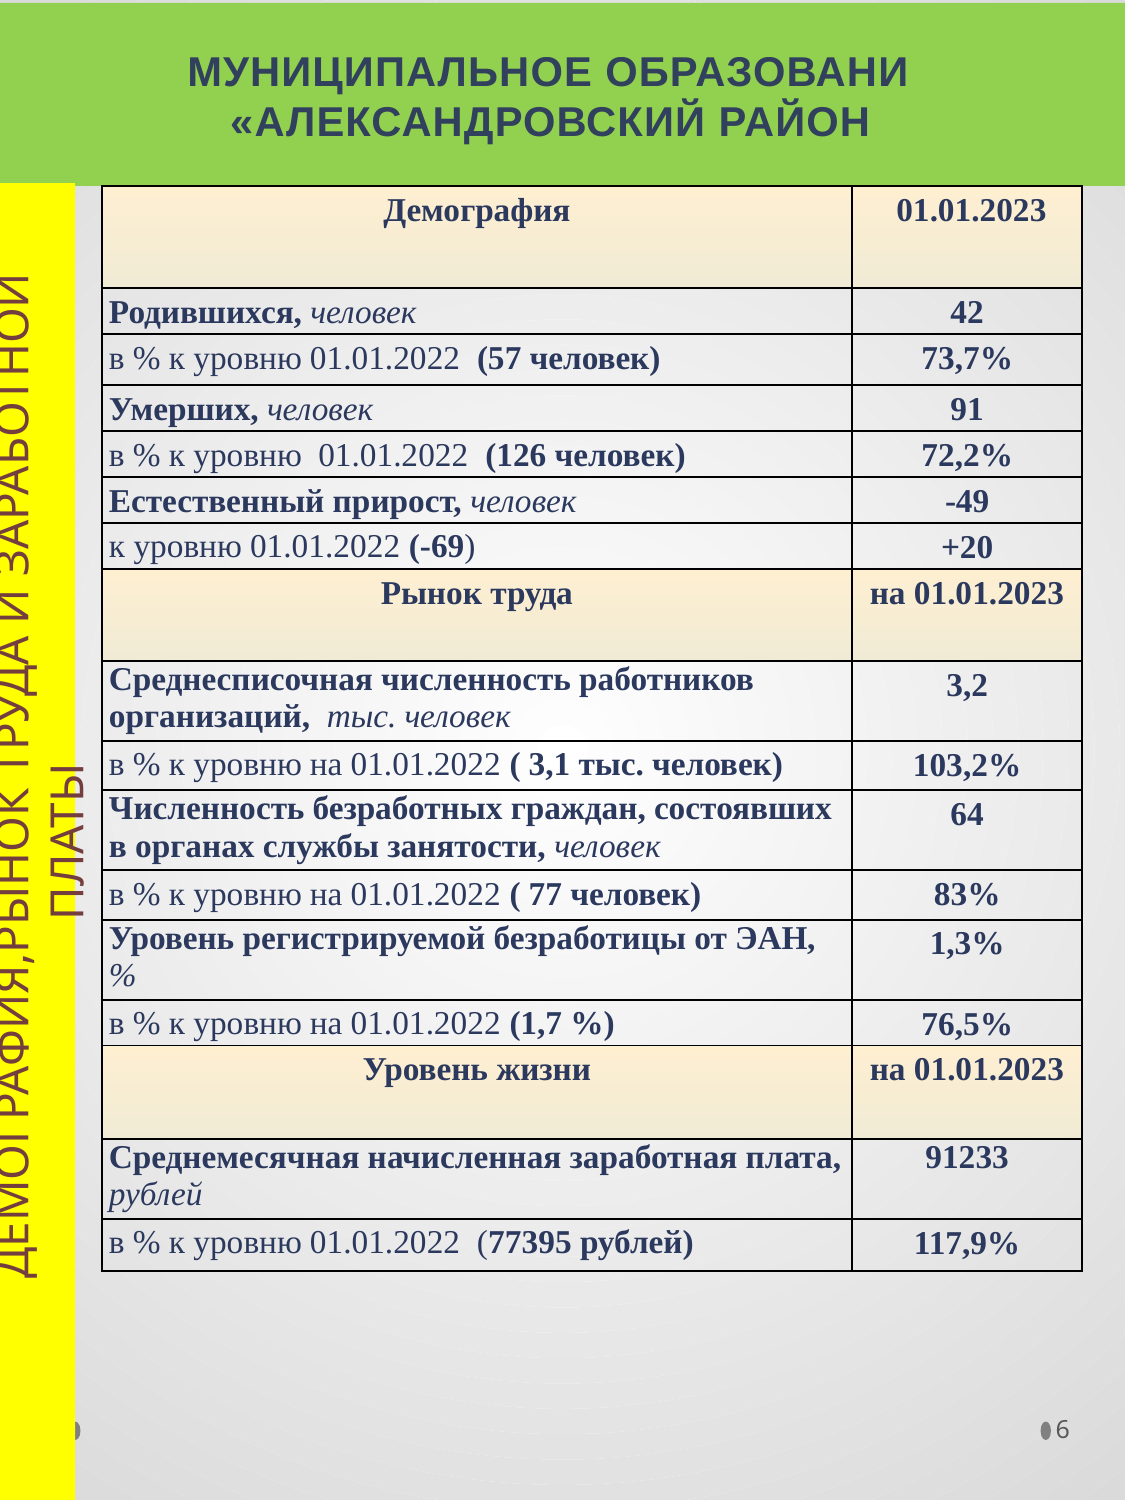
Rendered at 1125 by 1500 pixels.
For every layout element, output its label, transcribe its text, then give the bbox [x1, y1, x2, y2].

table_cell в % к уровню на 01.01.2022 ( 3,1 тыс. человек) [103, 742, 851, 789]
table_cell в % к уровню на 01.01.2022 (1,7 %) [103, 1001, 851, 1045]
table_cell Уровень регистрируемой безработицы от ЭАН, % [103, 921, 851, 999]
table_cell 103,2% [853, 742, 1081, 789]
table_cell 91 [853, 386, 1081, 430]
table_cell 76,5% [853, 1001, 1081, 1045]
table_cell +20 [853, 524, 1081, 568]
table_cell 117,9% [853, 1220, 1081, 1270]
table_cell в % к уровню 01.01.2022 (57 человек) [103, 335, 851, 384]
text_box ДЕМОГРАФИЯ,РЫНОК ТРУДА И ЗАРАБОТНОЙ ПЛАТЫ [0, 183, 76, 1500]
table_cell 3,2 [853, 662, 1081, 740]
table_cell к уровню 01.01.2022 (-69) [103, 524, 851, 568]
slide_number 6 [1051, 1390, 1121, 1471]
table_cell Численность безработных граждан, состоявших в органах службы занятости, человек [103, 791, 851, 869]
table_cell 1,3% [853, 921, 1081, 999]
table_cell Среднемесячная начисленная заработная плата, рублей [103, 1140, 851, 1218]
table_cell Рынок труда [103, 570, 851, 660]
table_header Демография [103, 187, 851, 287]
table_cell 73,7% [853, 335, 1081, 384]
table_cell 72,2% [853, 432, 1081, 476]
table_cell Родившихся, человек [103, 289, 851, 333]
text_box МУНИЦИПАЛЬНОЕ ОБРАЗОВАНИЕ «АЛЕКСАНДРОВСКИЙ РАЙОН» [0, 2, 1125, 186]
table_cell 91233 [853, 1140, 1081, 1218]
table_cell Среднесписочная численность работников организаций, тыс. человек [103, 662, 851, 740]
table_cell в % к уровню 01.01.2022 (126 человек) [103, 432, 851, 476]
table_cell Уровень жизни [103, 1046, 851, 1138]
table_cell в % к уровню на 01.01.2022 ( 77 человек) [103, 871, 851, 919]
table_cell на 01.01.2023 [853, 1046, 1081, 1138]
table_cell Естественный прирост, человек [103, 478, 851, 522]
table_cell на 01.01.2023 [853, 570, 1081, 660]
table_cell 42 [853, 289, 1081, 333]
table_cell 83% [853, 871, 1081, 919]
table_cell 64 [853, 791, 1081, 869]
table_cell -49 [853, 478, 1081, 522]
table_cell в % к уровню 01.01.2022 (77395 рублей) [103, 1220, 851, 1270]
table_header 01.01.2023 [853, 187, 1081, 287]
table_cell Умерших, человек [103, 386, 851, 430]
